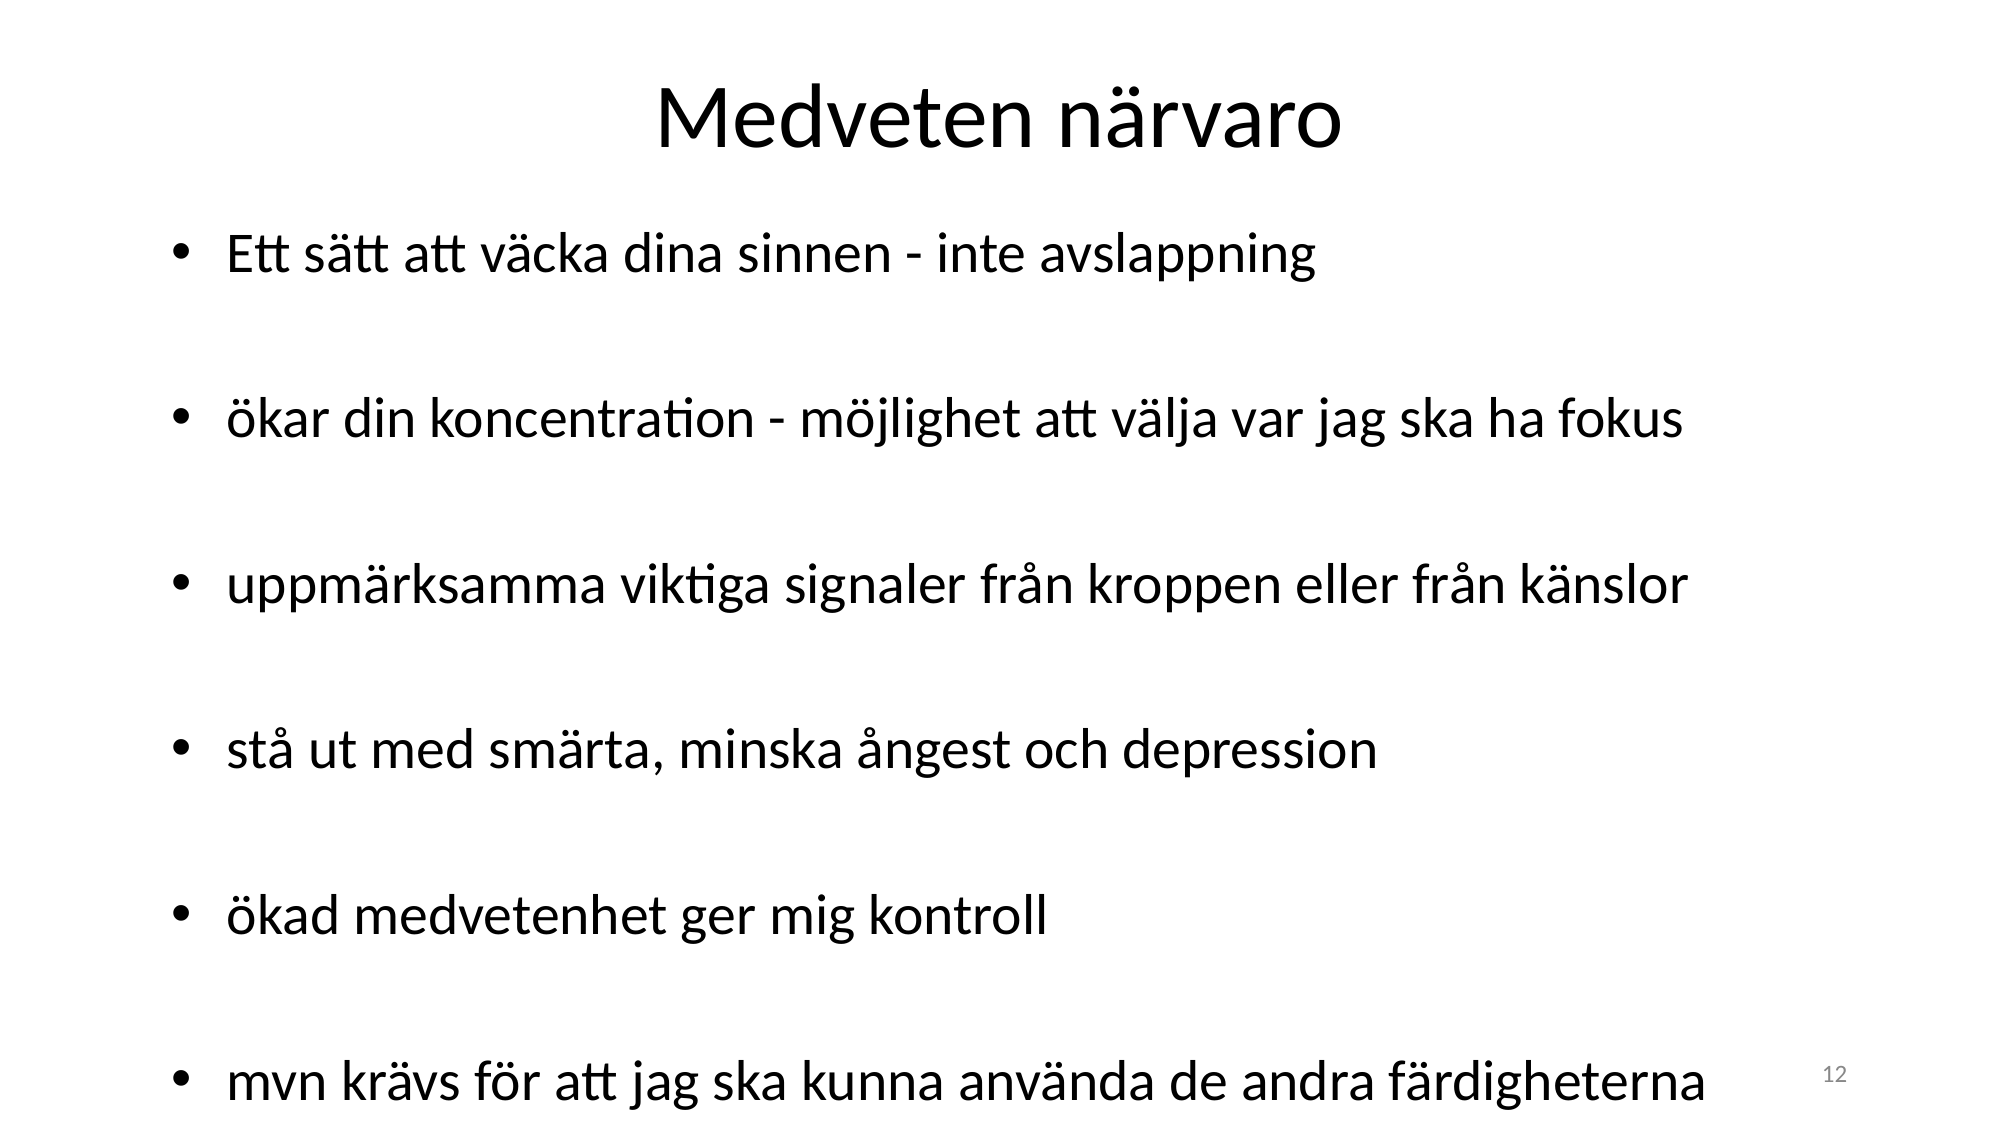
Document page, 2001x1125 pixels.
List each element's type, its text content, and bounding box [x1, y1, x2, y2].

title Medveten närvaro [137, 19, 1863, 215]
slide_number 12 [1412, 1042, 1863, 1103]
list Ett sätt att väcka dina sinnen - inte avslappning ökar din koncentration - möjlighet att välja var jag ska ha fokus uppmärksamma viktiga signaler från kroppen eller från känslor stå ut med smärta, minska ångest och depression ökad medvetenhet ger mig kontroll mvn krävs för att jag ska kunna använda de andra färdigheterna [137, 215, 1863, 1125]
